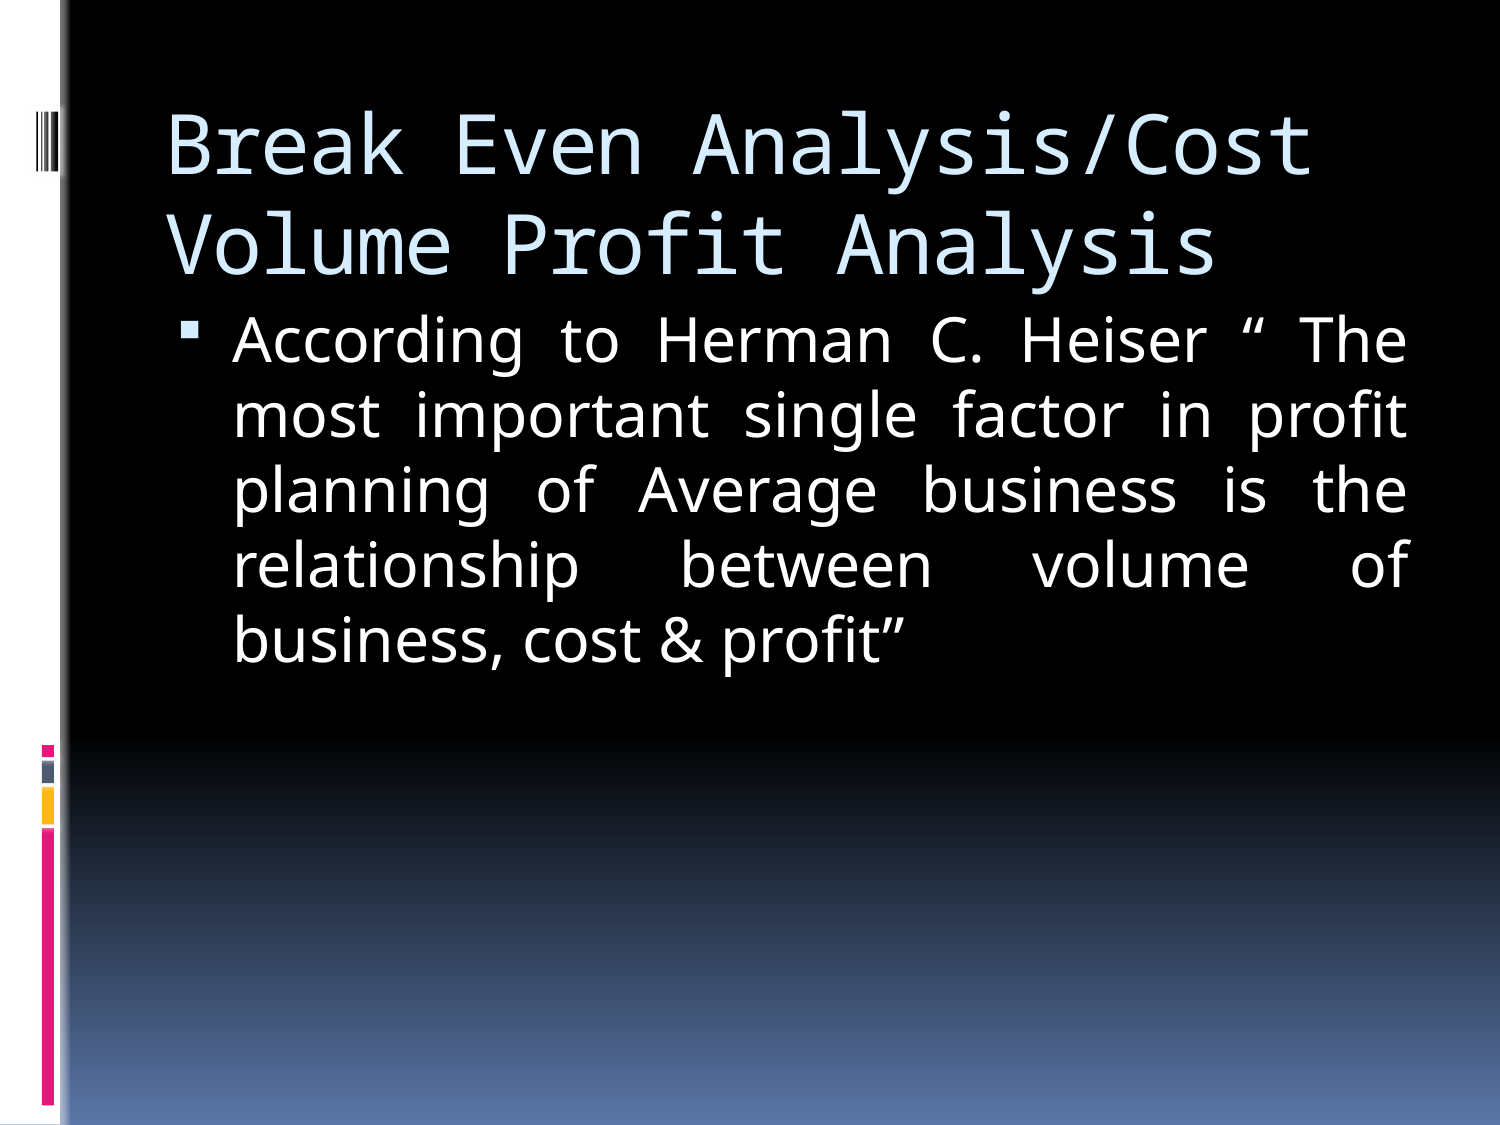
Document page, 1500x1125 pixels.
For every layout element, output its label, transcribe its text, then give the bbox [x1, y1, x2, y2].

list According to Herman C. Heiser “ The most important single factor in profit planning of Average business is the relationship between volume of business, cost & profit” [150, 292, 1425, 1043]
title Break Even Analysis/Cost Volume Profit Analysis [150, 83, 1425, 234]
